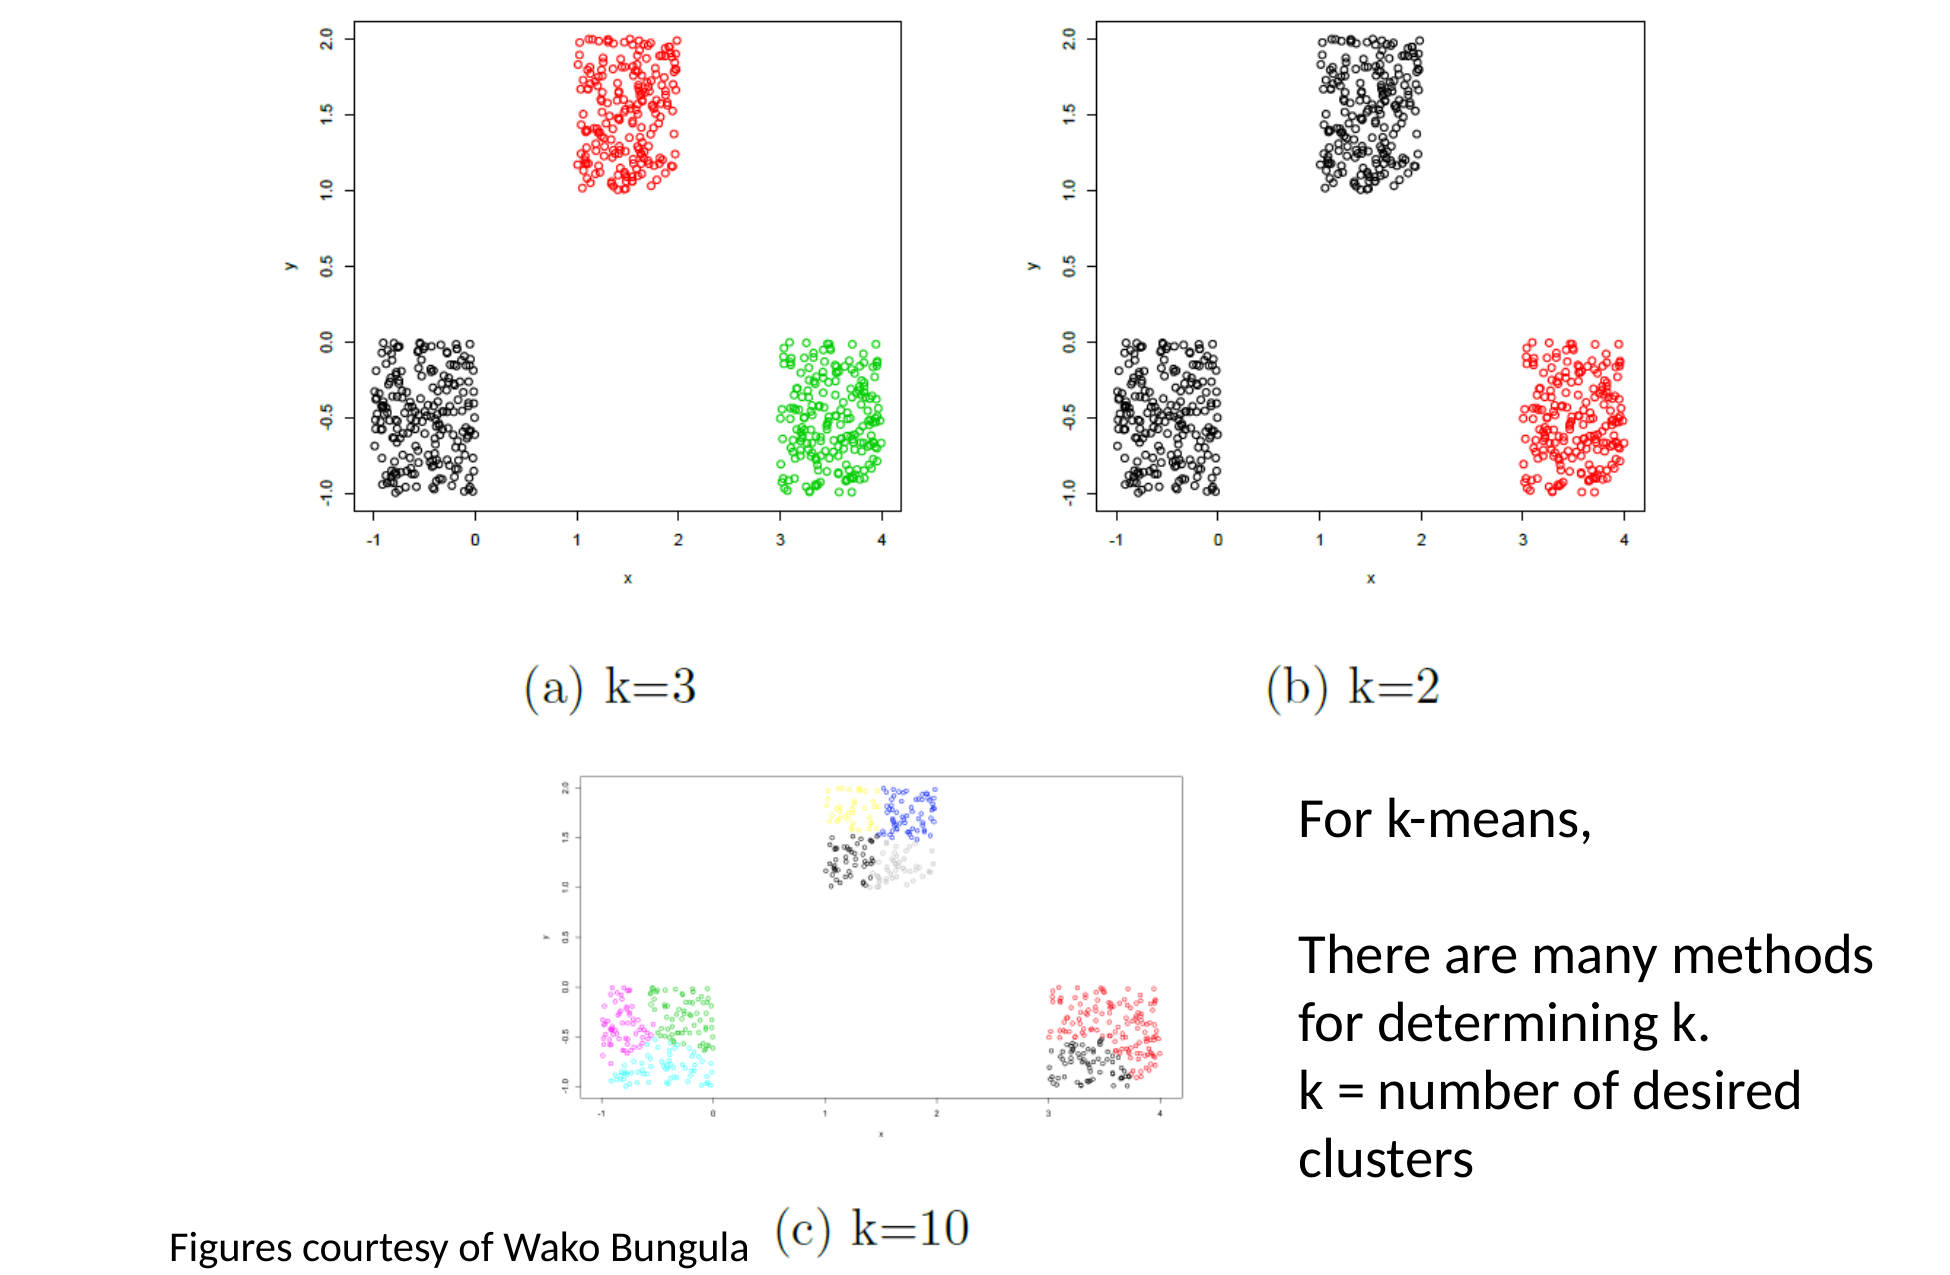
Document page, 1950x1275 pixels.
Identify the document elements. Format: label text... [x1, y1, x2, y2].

picture [281, 8, 1669, 1267]
text_box For k-means, There are many methods for determining k. k = number of desired clusters [1668, 773, 1950, 1197]
text_box Figures courtesy of Wako Bungula [154, 1211, 924, 1275]
